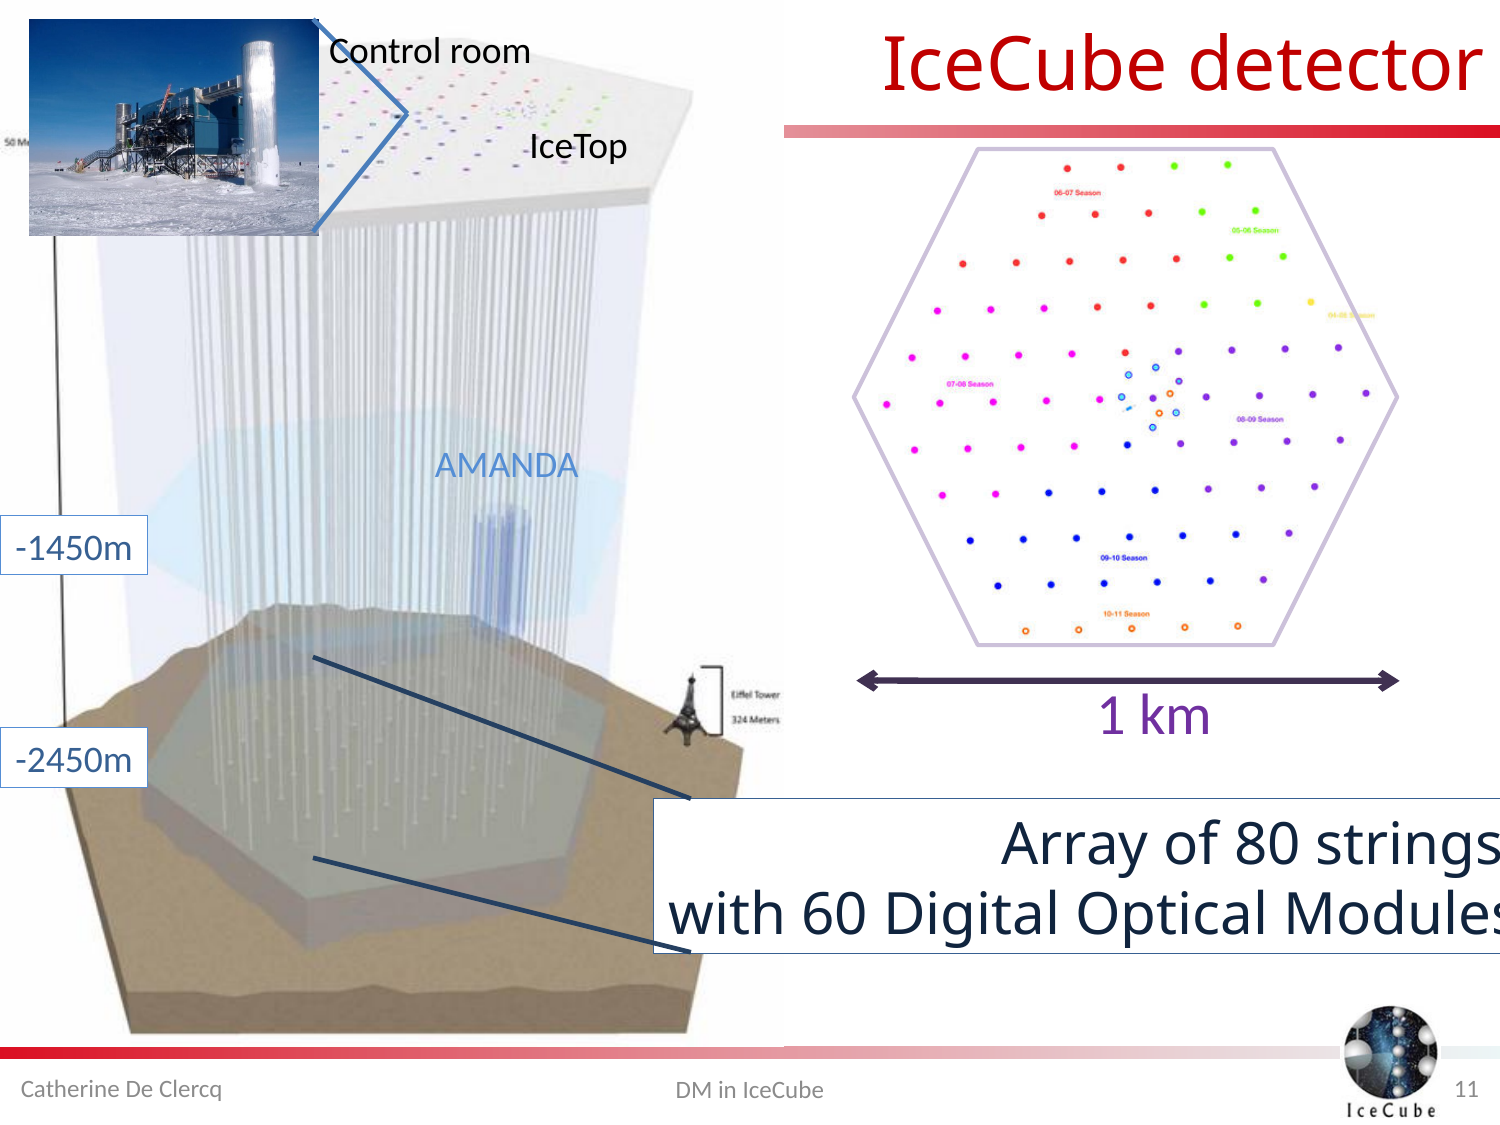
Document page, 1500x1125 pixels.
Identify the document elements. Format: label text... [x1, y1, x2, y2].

slide_number 11 [1144, 1057, 1495, 1118]
picture [1340, 1004, 1441, 1057]
text_box Array of 80 strings with 60 Digital Optical Modules [788, 798, 1500, 954]
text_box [312, 857, 692, 953]
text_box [0, 0, 784, 1047]
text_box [788, 148, 1483, 655]
slide_number Catherine De Clercq [5, 1057, 356, 1118]
footer DM in IceCube [512, 1058, 988, 1119]
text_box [312, 656, 692, 799]
title IceCube detector [785, 0, 1500, 126]
text_box 1 km [1081, 688, 1228, 754]
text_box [29, 18, 408, 236]
text_box 1 km [1081, 668, 1228, 678]
